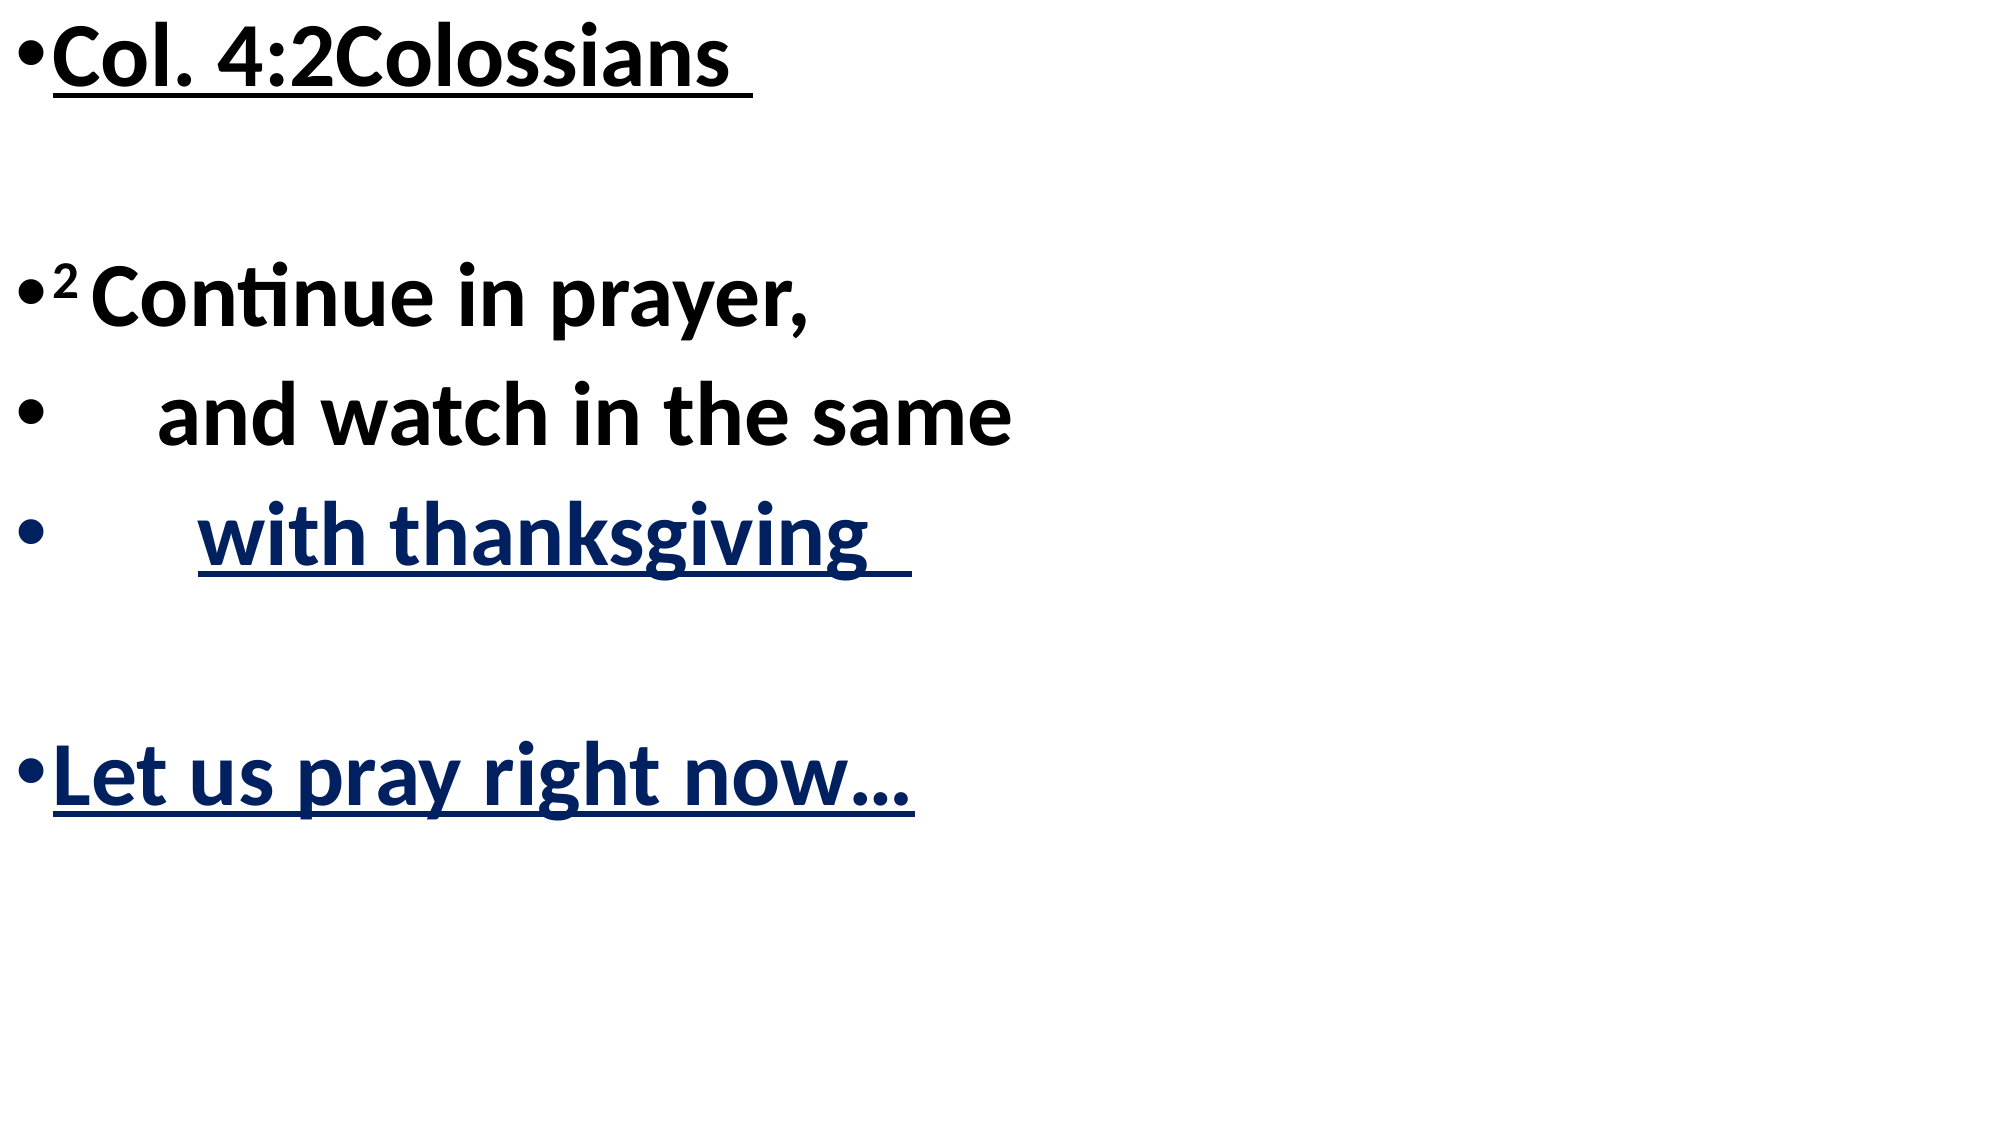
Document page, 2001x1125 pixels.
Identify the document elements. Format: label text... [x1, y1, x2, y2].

list Col. 4:2Colossians 2 Continue in prayer, and watch in the same with thanksgiving Let us pray right now… [0, 0, 2000, 1114]
